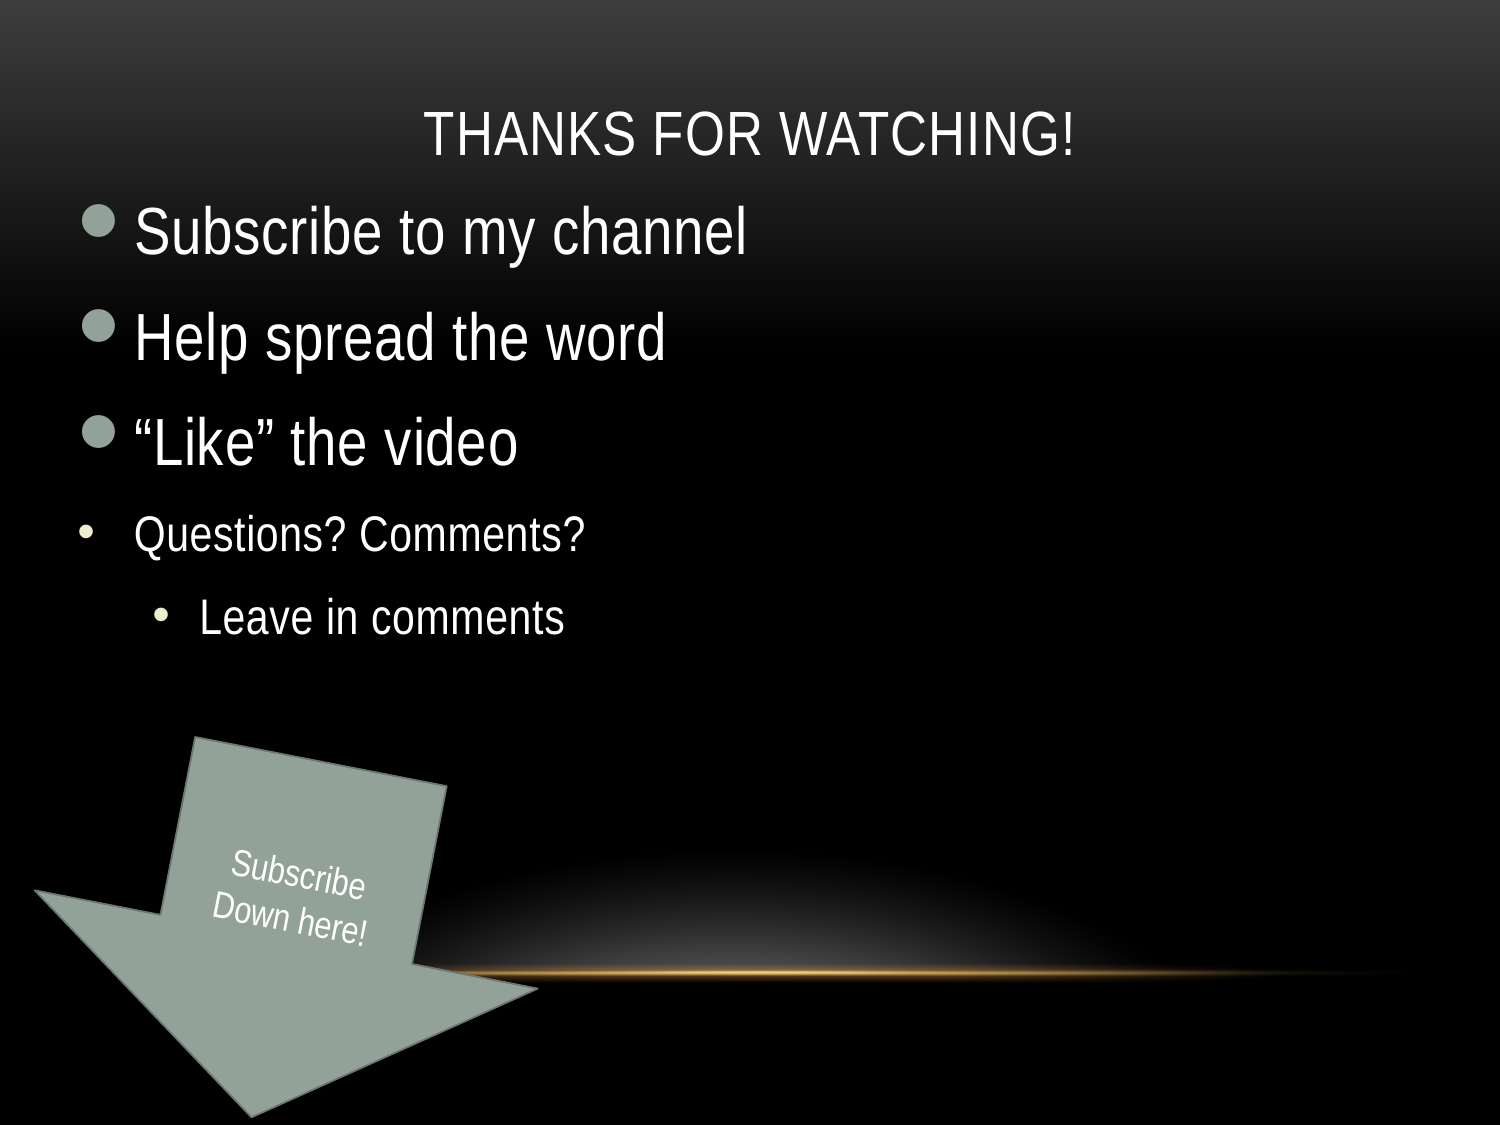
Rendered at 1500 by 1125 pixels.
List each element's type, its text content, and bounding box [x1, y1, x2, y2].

title Thanks for watching! [75, 0, 1425, 175]
picture [0, 0, 1500, 1125]
text_box Subscribe Down here! [33, 736, 539, 1119]
list Subscribe to my channel Help spread the word “Like” the video Questions? Comments? Leave in comments [62, 180, 1413, 962]
